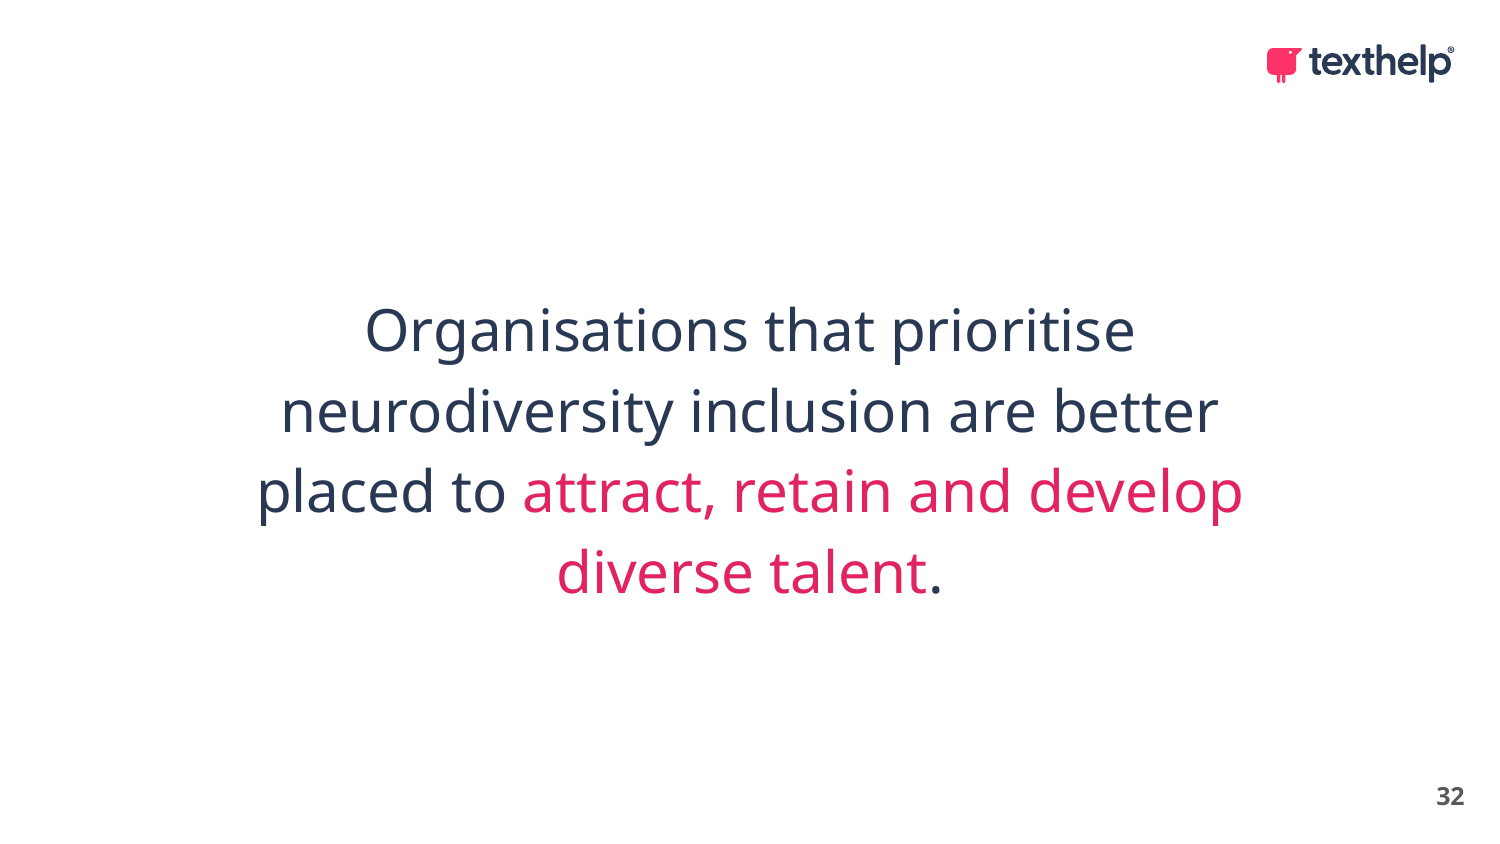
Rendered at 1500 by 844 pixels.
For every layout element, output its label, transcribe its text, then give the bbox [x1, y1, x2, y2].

text_box Organisations that prioritise neurodiversity inclusion are better placed to attract, retain and develop diverse talent. [234, 268, 1266, 639]
slide_number 32 [1389, 764, 1480, 830]
